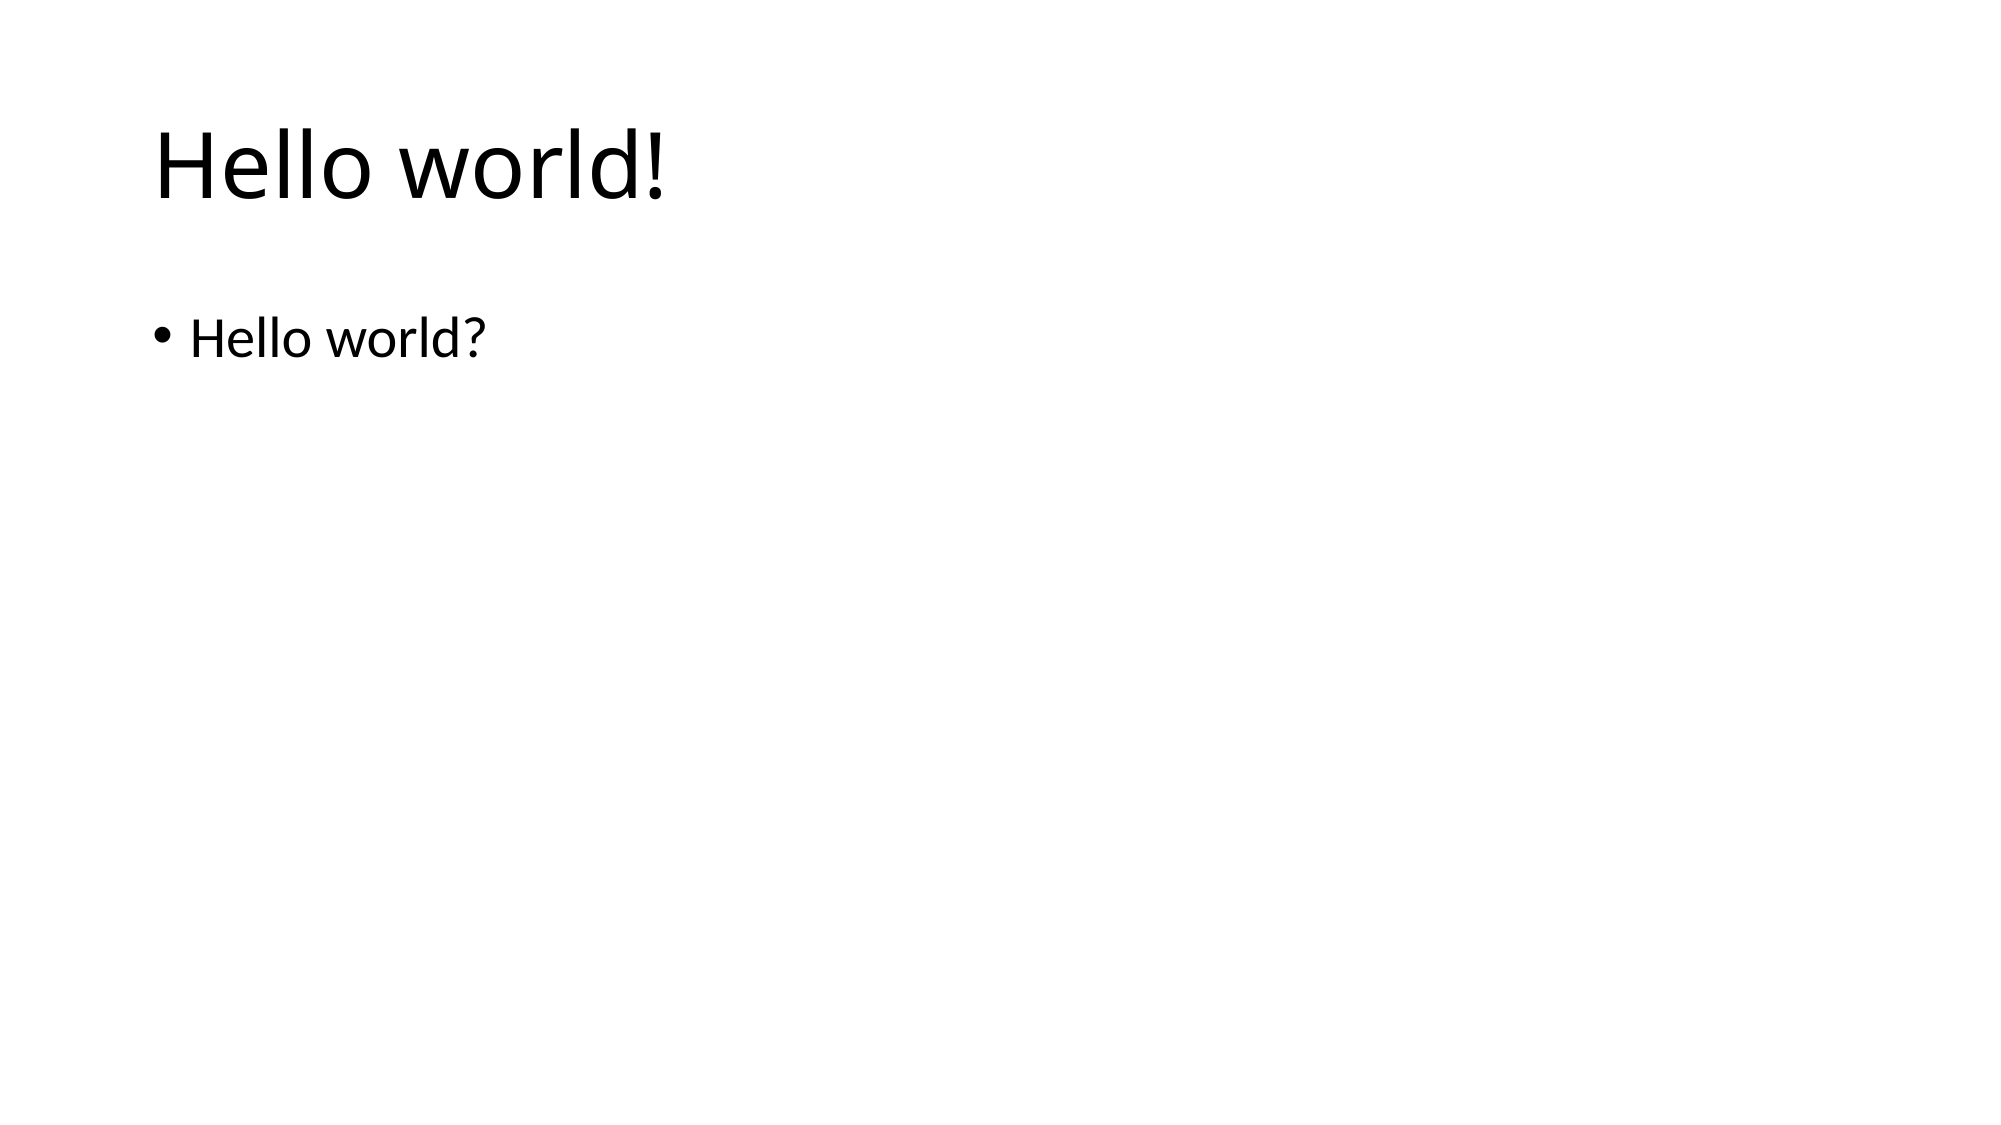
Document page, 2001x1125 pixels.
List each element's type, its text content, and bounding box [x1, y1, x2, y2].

list Hello world? [137, 299, 1863, 1014]
title Hello world! [137, 59, 1863, 278]
